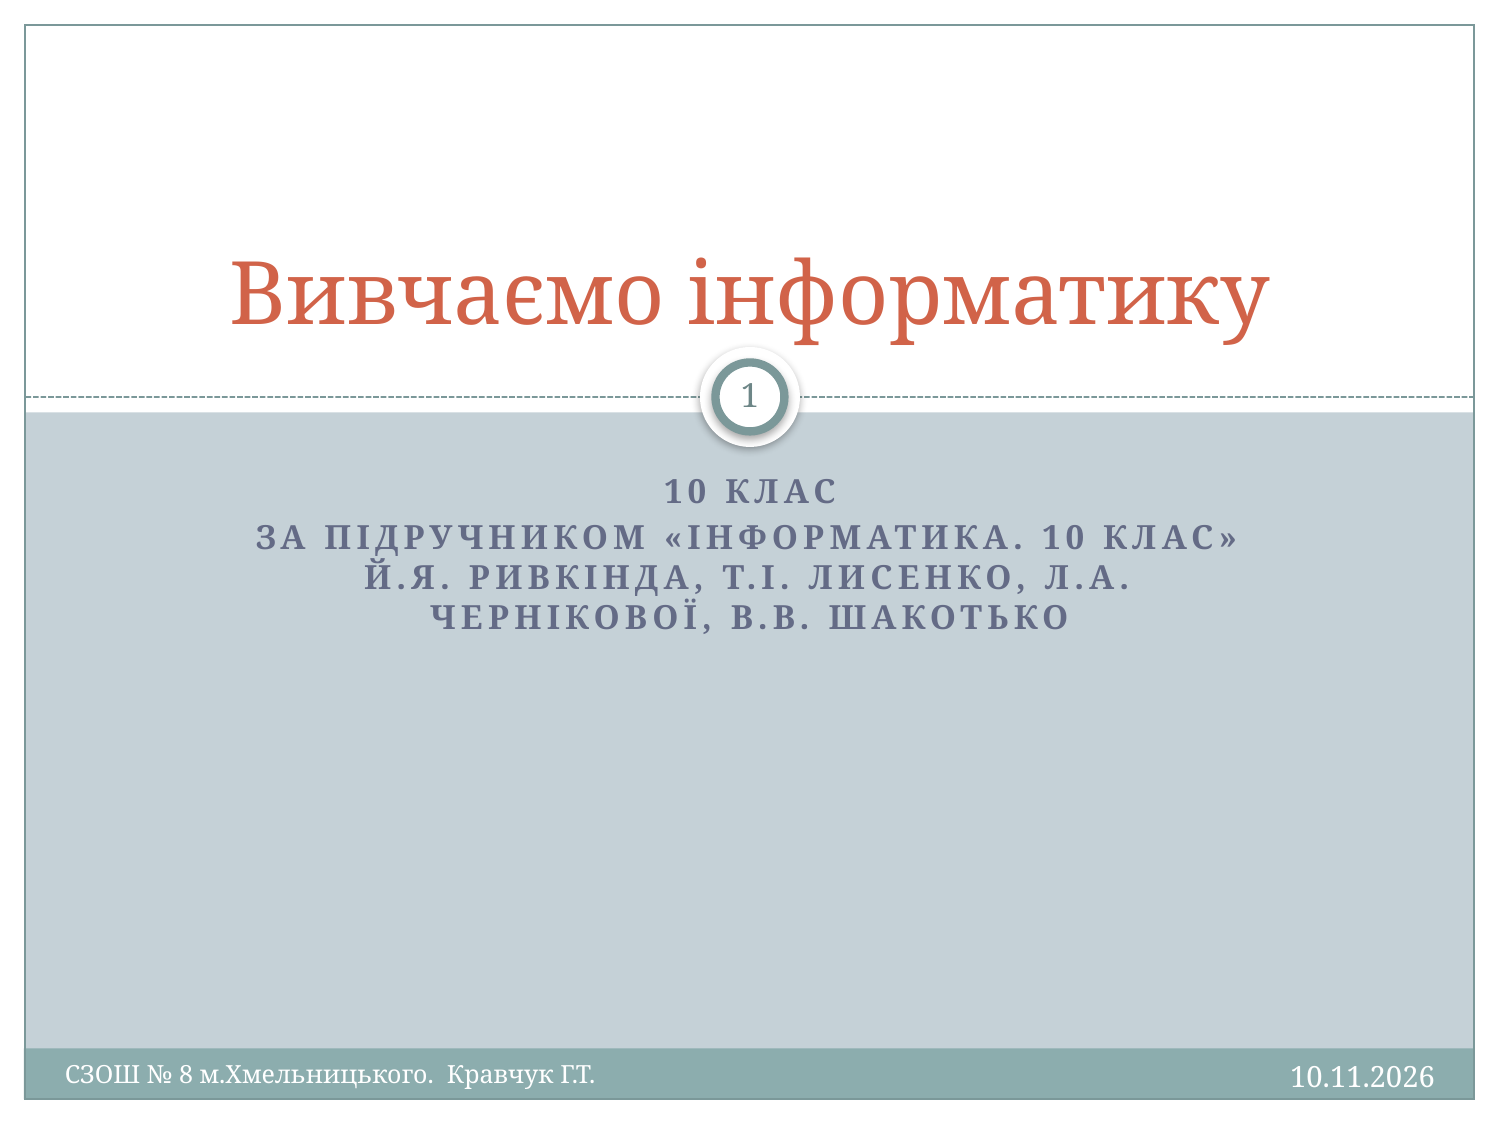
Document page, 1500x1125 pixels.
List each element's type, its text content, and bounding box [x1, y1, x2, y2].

title Вивчаємо інформатику [112, 62, 1388, 350]
footer СЗОШ № 8 м.Хмельницького. Кравчук Г.Т. [50, 1051, 638, 1112]
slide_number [950, 1050, 1450, 1111]
subtitle 10 клас За підручником «Інформатика. 10 клас» Й.Я. Ривкінда, Т.І. Лисенко, Л.А. Чернікової, В.В. Шакотько [225, 462, 1275, 750]
slide_number 1 [712, 360, 788, 434]
